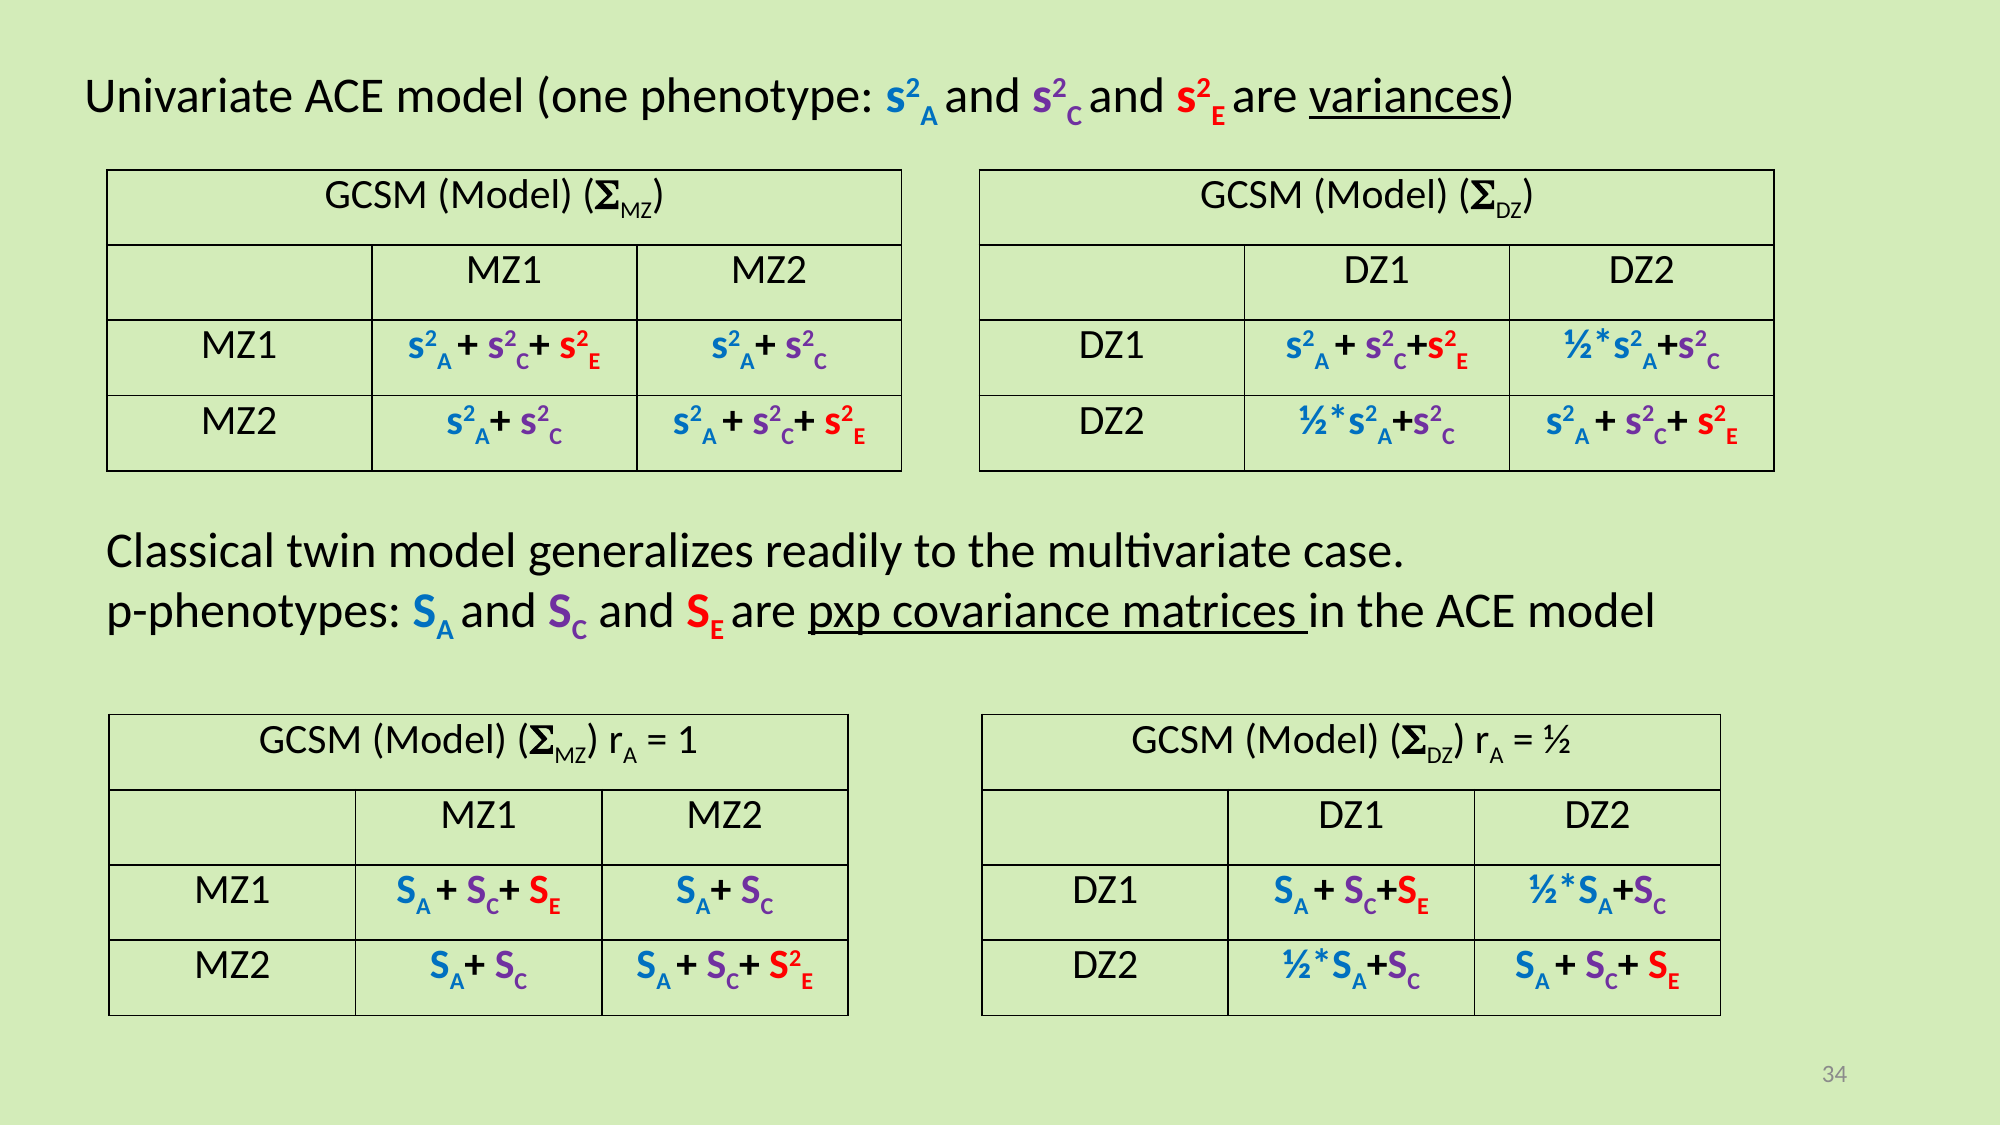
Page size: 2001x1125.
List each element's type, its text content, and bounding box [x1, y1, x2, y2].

table_cell DZ1 [1245, 246, 1509, 319]
table_cell DZ1 [980, 321, 1244, 395]
table_cell DZ1 [983, 866, 1227, 939]
table_cell [110, 791, 355, 864]
table_cell s2A+ s2C [373, 396, 636, 470]
table_cell s2A + s2C+ s2E [373, 321, 636, 395]
table_cell MZ1 [108, 321, 371, 395]
table_cell DZ1 [1229, 791, 1474, 864]
table_cell MZ2 [638, 246, 901, 319]
table_cell ½*s2A+s2C [1245, 396, 1509, 470]
table_cell DZ2 [1475, 791, 1720, 864]
table_cell s2A + s2C+s2E [1245, 321, 1509, 395]
table_header GCSM (Model) (SDZ) rA = ½ [983, 715, 1720, 789]
table_cell [980, 246, 1244, 319]
table_cell ½*SA+SC [1229, 941, 1474, 1015]
table_cell s2A + s2C+ s2E [1510, 396, 1773, 470]
table_cell DZ2 [1510, 246, 1773, 319]
table_header GCSM (Model) (SMZ) rA = 1 [110, 715, 847, 789]
table_cell [108, 246, 371, 319]
table_header GCSM (Model) (SDZ) [980, 171, 1773, 244]
table_cell SA + SC+SE [1229, 866, 1474, 939]
table_header GCSM (Model) (SMZ) [108, 171, 901, 244]
table_cell [983, 791, 1227, 864]
table_cell SA+ SC [603, 866, 847, 939]
table_cell MZ1 [373, 246, 636, 319]
table_cell DZ2 [983, 941, 1227, 1015]
table_cell SA+ SC [356, 941, 601, 1015]
table_cell SA + SC+ SE [356, 866, 601, 939]
text_box Univariate ACE model (one phenotype: s2A and s2C and s2E are variances) [69, 55, 1530, 139]
table_cell SA + SC+ SE [1475, 941, 1720, 1015]
slide_number 34 [1412, 1042, 1863, 1103]
table_cell MZ2 [110, 941, 355, 1015]
table_cell MZ2 [108, 396, 371, 470]
table_cell ½*SA+SC [1475, 866, 1720, 939]
table_cell s2A+ s2C [638, 321, 901, 395]
table_cell MZ1 [356, 791, 601, 864]
text_box Classical twin model generalizes readily to the multivariate case. p-phenotypes: SA and SC and SE are pxp covariance matrices in the ACE model [91, 509, 1672, 653]
table_cell SA + SC+ S2E [603, 941, 847, 1015]
table_cell MZ1 [110, 866, 355, 939]
table_cell MZ2 [603, 791, 847, 864]
table_cell s2A + s2C+ s2E [638, 396, 901, 470]
table_cell ½*s2A+s2C [1510, 321, 1773, 395]
table_cell DZ2 [980, 396, 1244, 470]
